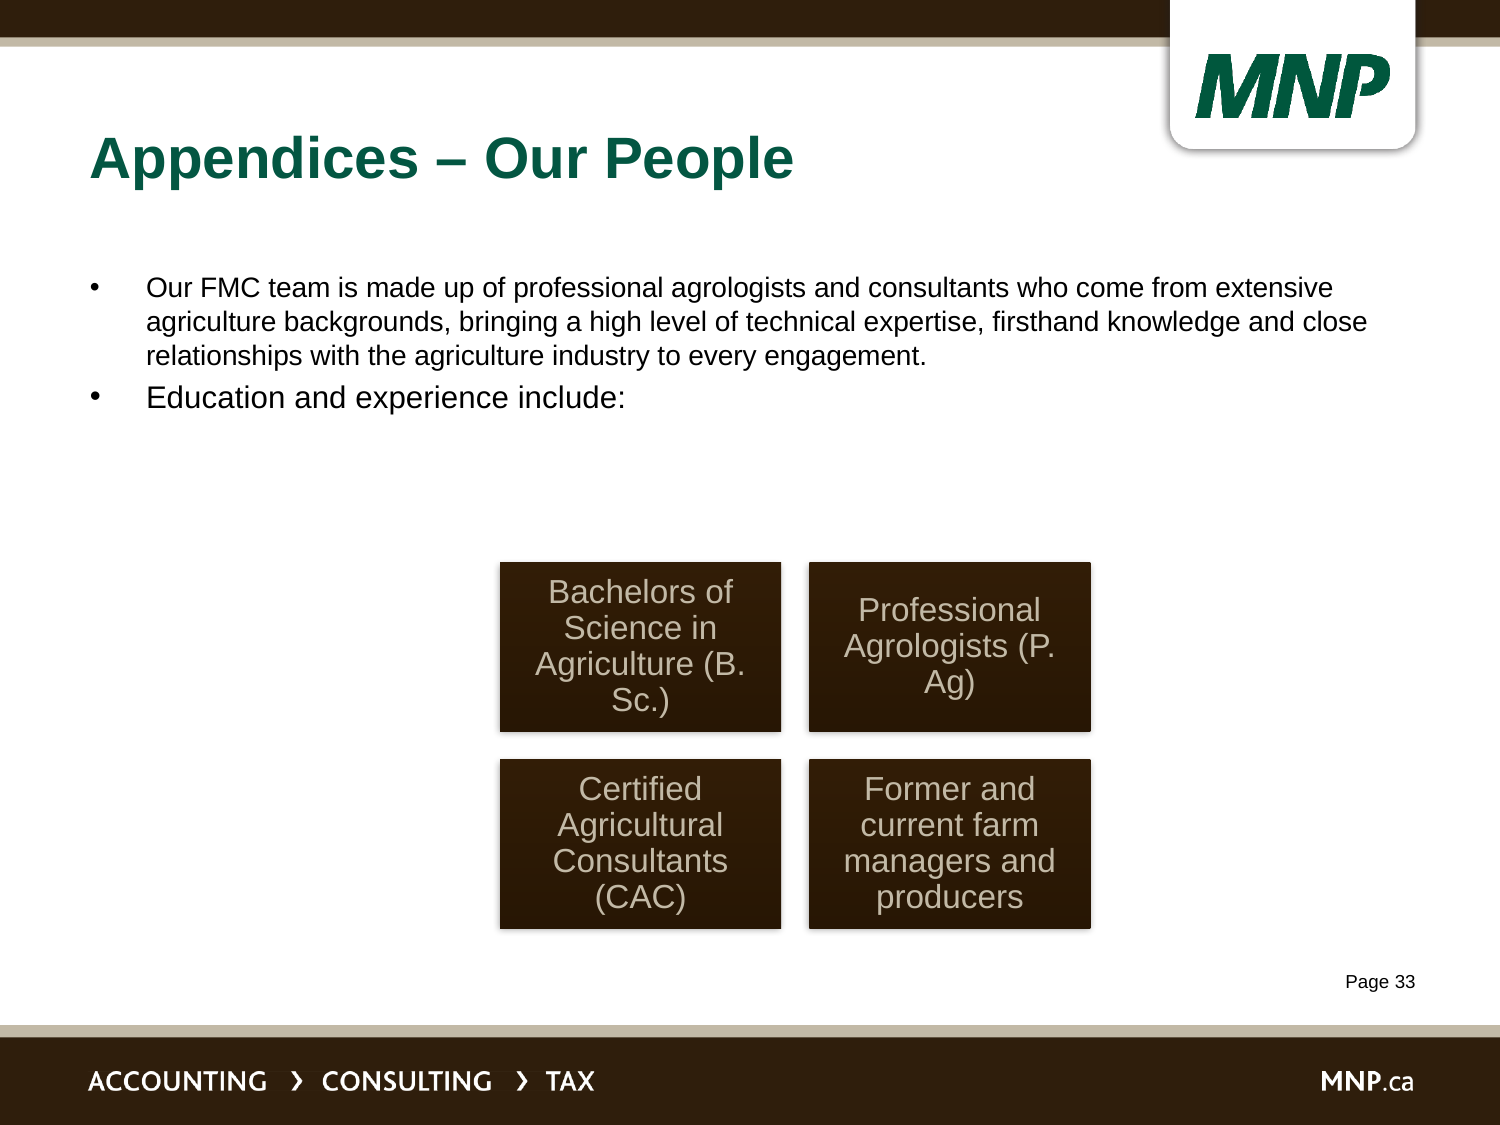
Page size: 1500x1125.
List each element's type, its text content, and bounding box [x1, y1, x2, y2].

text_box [499, 562, 1091, 929]
list Our FMC team is made up of professional agrologists and consultants who come from extensive agriculture backgrounds, bringing a high level of technical expertise, firsthand knowledge and close relationships with the agriculture industry to every engagement. Education and experience include: [75, 262, 1425, 820]
picture [1158, 0, 1427, 160]
picture [87, 1071, 595, 1091]
picture [1322, 1071, 1413, 1091]
title Appendices – Our People [75, 112, 1150, 233]
